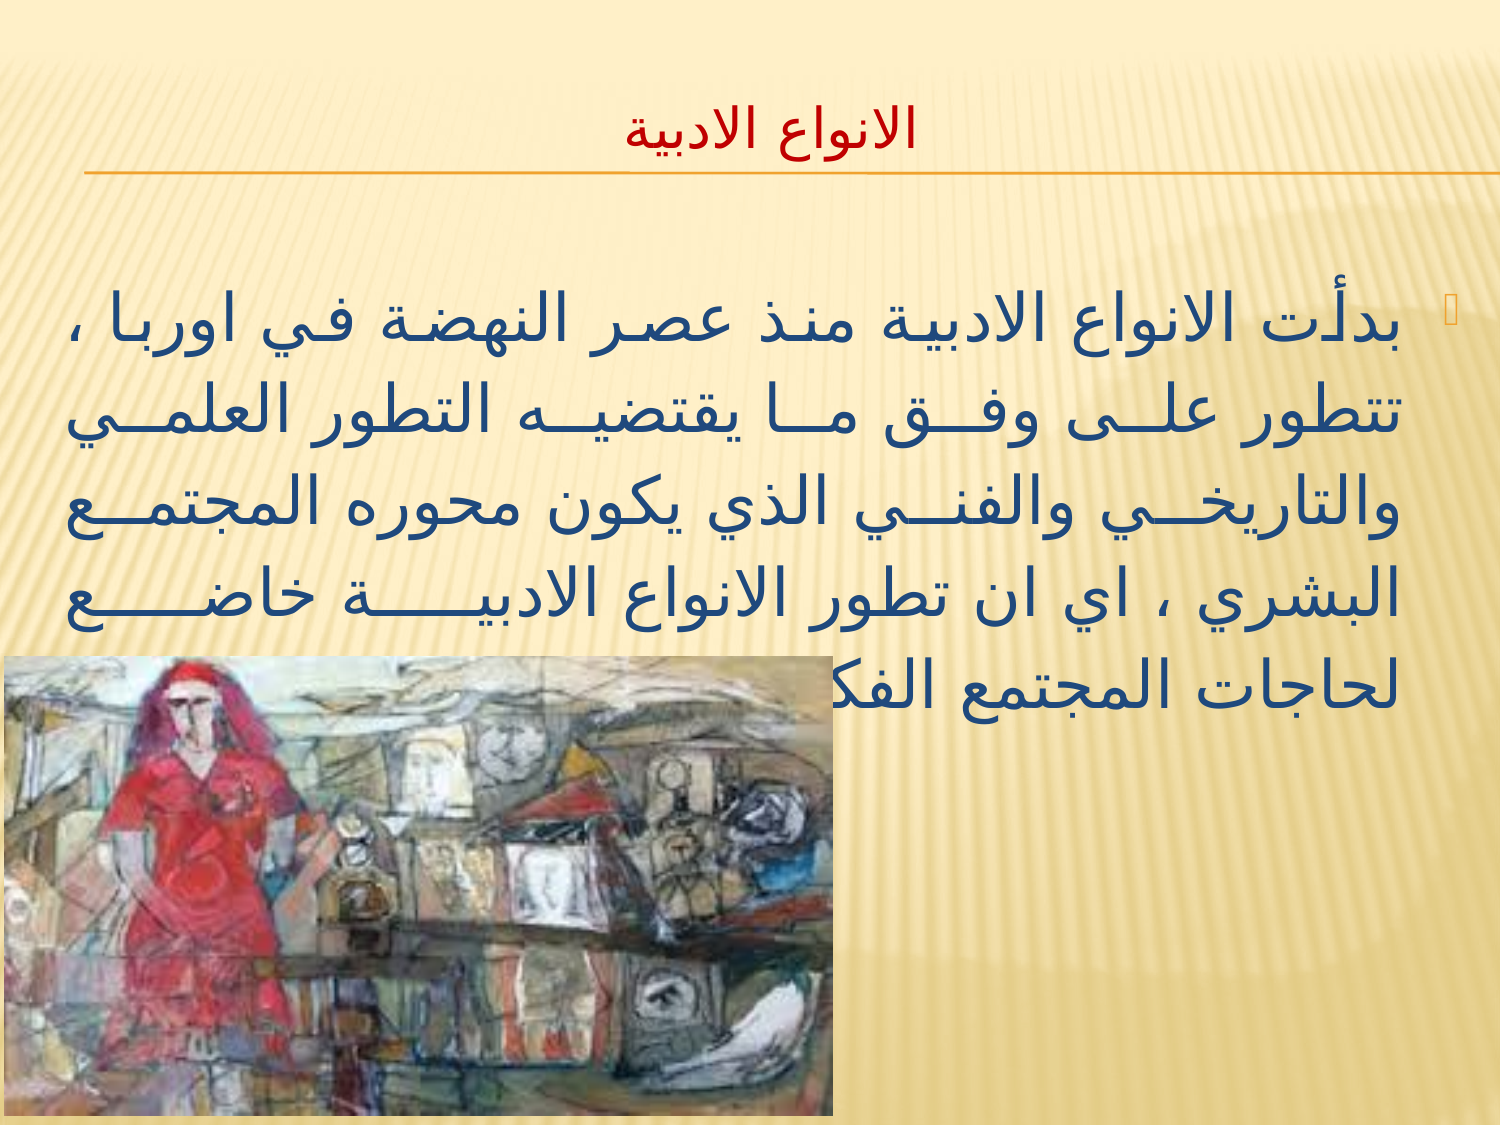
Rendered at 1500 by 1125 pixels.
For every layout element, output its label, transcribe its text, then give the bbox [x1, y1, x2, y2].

title الانواع الادبية [50, 75, 1475, 213]
picture [4, 656, 833, 1117]
list بدأت الانواع الادبية منذ عصر النهضة في اوربا ، تتطور على وفق ما يقتضيه التطور العلمي والتاريخي والفني الذي يكون محوره المجتمع البشري ، اي ان تطور الانواع الادبية خاضع لحاجات المجتمع الفكرية والروحية والجمالية . [50, 254, 1475, 998]
